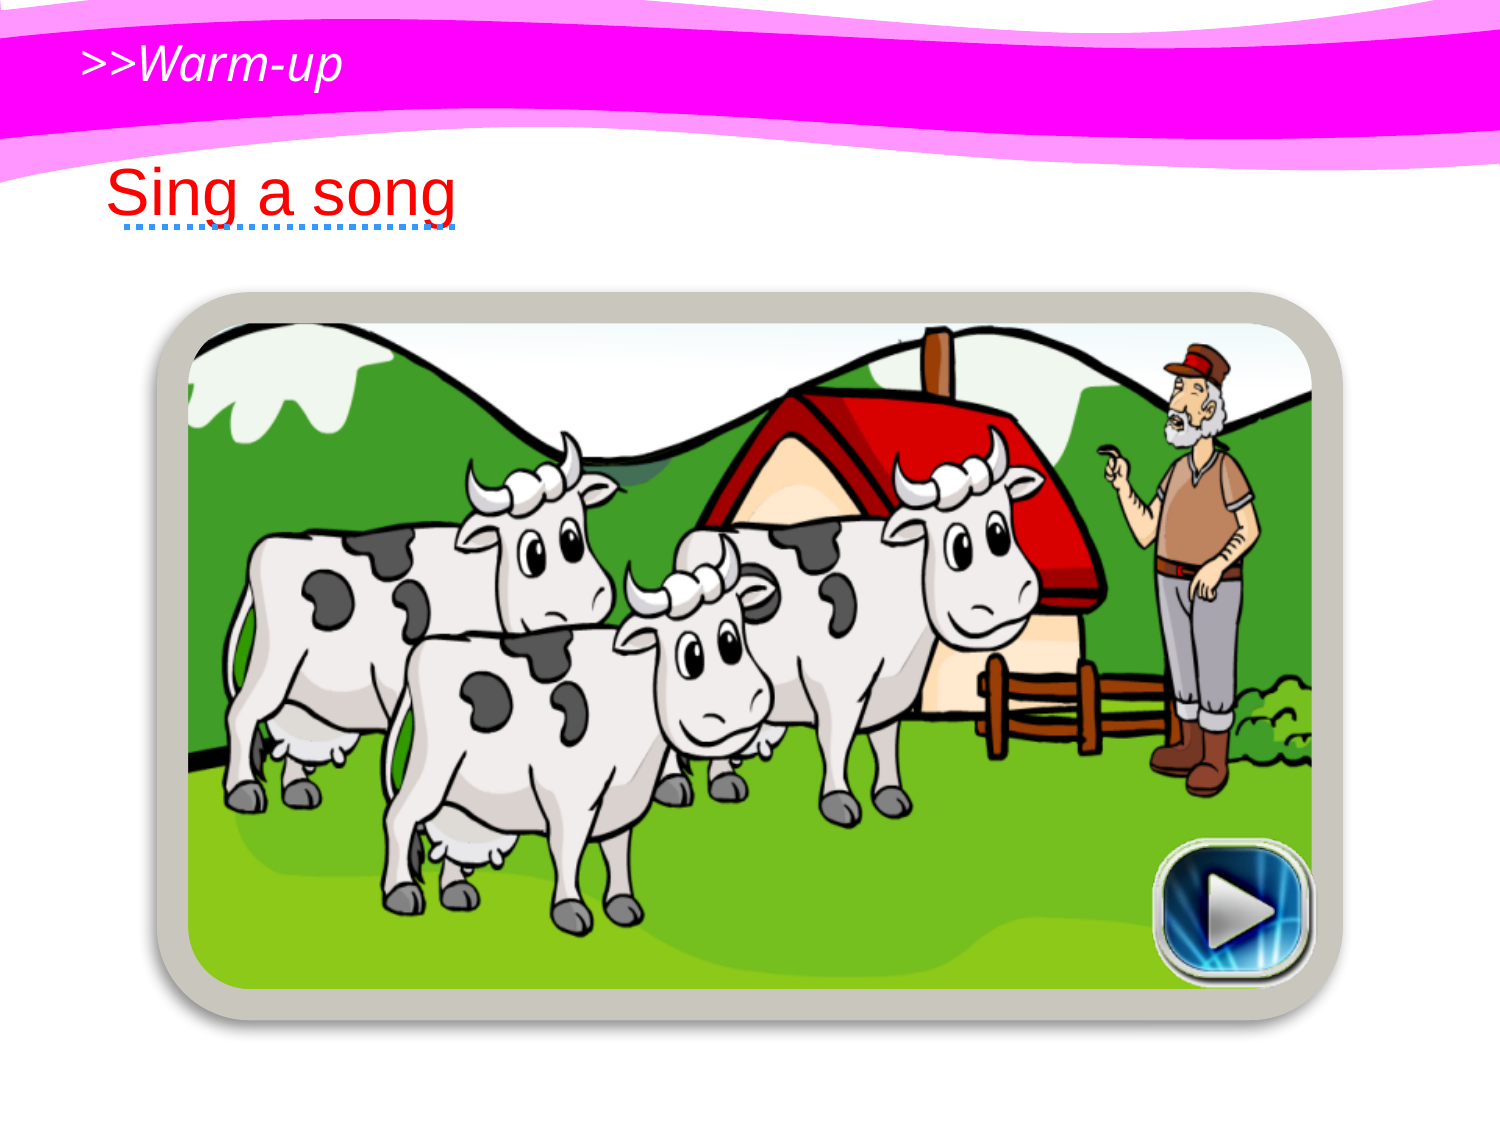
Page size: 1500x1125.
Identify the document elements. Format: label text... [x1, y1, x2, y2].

text_box Sing a song [91, 141, 607, 227]
picture [172, 307, 1328, 1005]
text_box >>Warm-up [64, 31, 605, 146]
